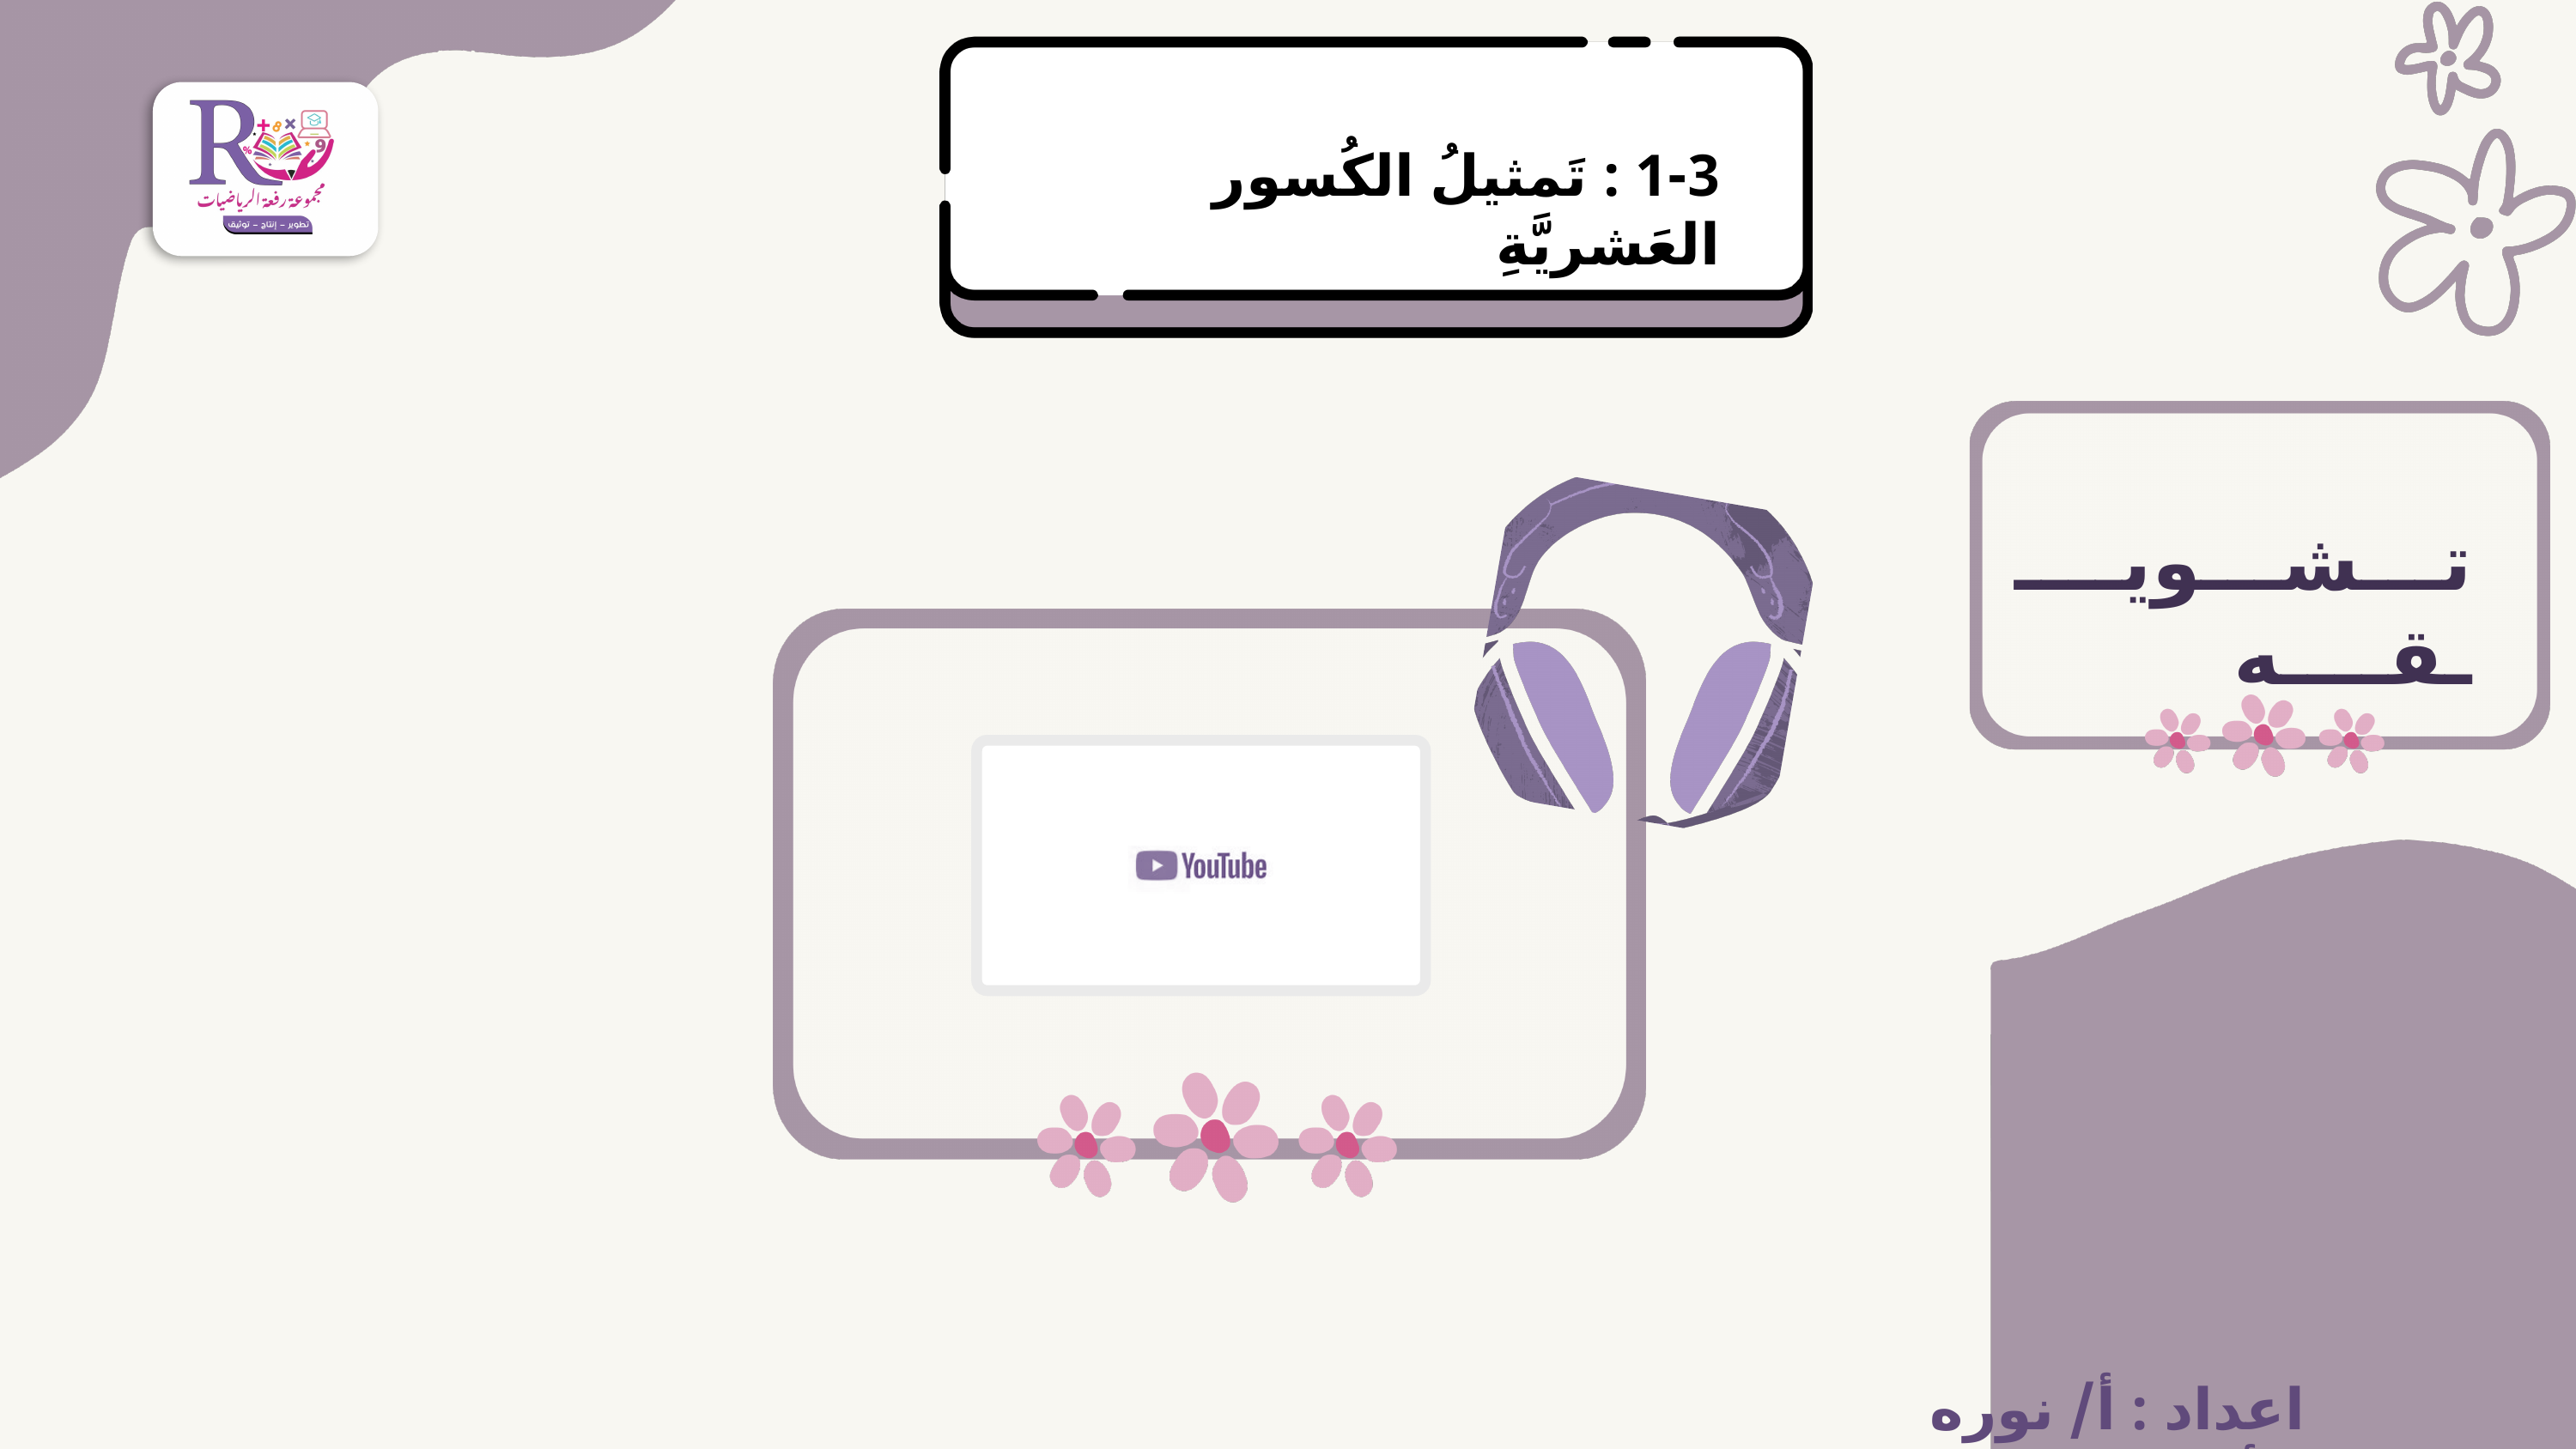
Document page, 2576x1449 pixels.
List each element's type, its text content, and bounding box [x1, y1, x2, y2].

text_box [0, 0, 716, 506]
picture [152, 82, 379, 257]
text_box [1460, 466, 1824, 843]
picture [976, 740, 1426, 991]
text_box [1969, 401, 2550, 777]
text_box تـــشـــويـــــقــــه [1991, 505, 2485, 706]
text_box [2373, 0, 2576, 339]
text_box [939, 36, 1813, 339]
text_box اعداد : أ/ نوره الأكلبي... [1685, 1366, 2318, 1449]
text_box [772, 609, 1646, 1203]
text_box 1-3 : تَمثيلُ الكُسور العَشريَّةِ [962, 132, 1733, 283]
text_box [1990, 839, 2576, 1449]
